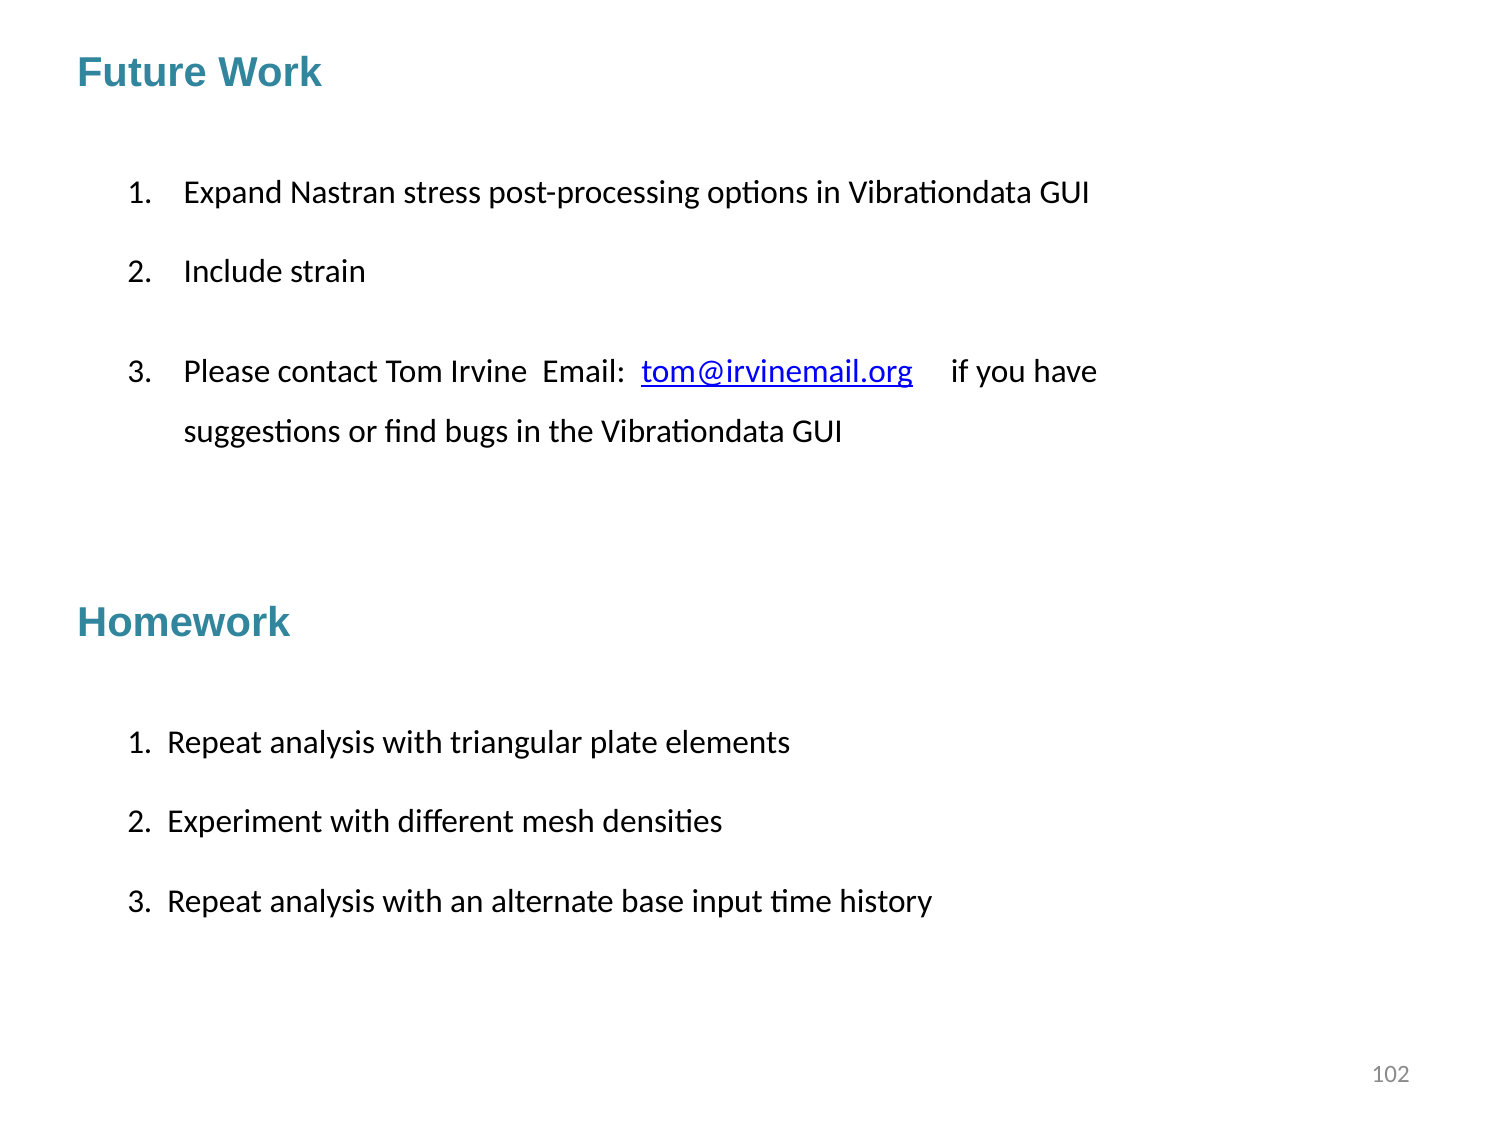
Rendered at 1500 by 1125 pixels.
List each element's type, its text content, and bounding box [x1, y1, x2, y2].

text_box Future Work [62, 37, 1345, 103]
slide_number 102 [1074, 1042, 1425, 1103]
text_box Expand Nastran stress post-processing options in Vibrationdata GUI Include strain Please contact Tom Irvine Email: tom@irvinemail.org if you have suggestions or find bugs in the Vibrationdata GUI [112, 162, 1275, 457]
text_box 1. Repeat analysis with triangular plate elements 2. Experiment with different mesh densities 3. Repeat analysis with an alternate base input time history [112, 712, 1275, 967]
text_box Homework [62, 587, 1345, 653]
